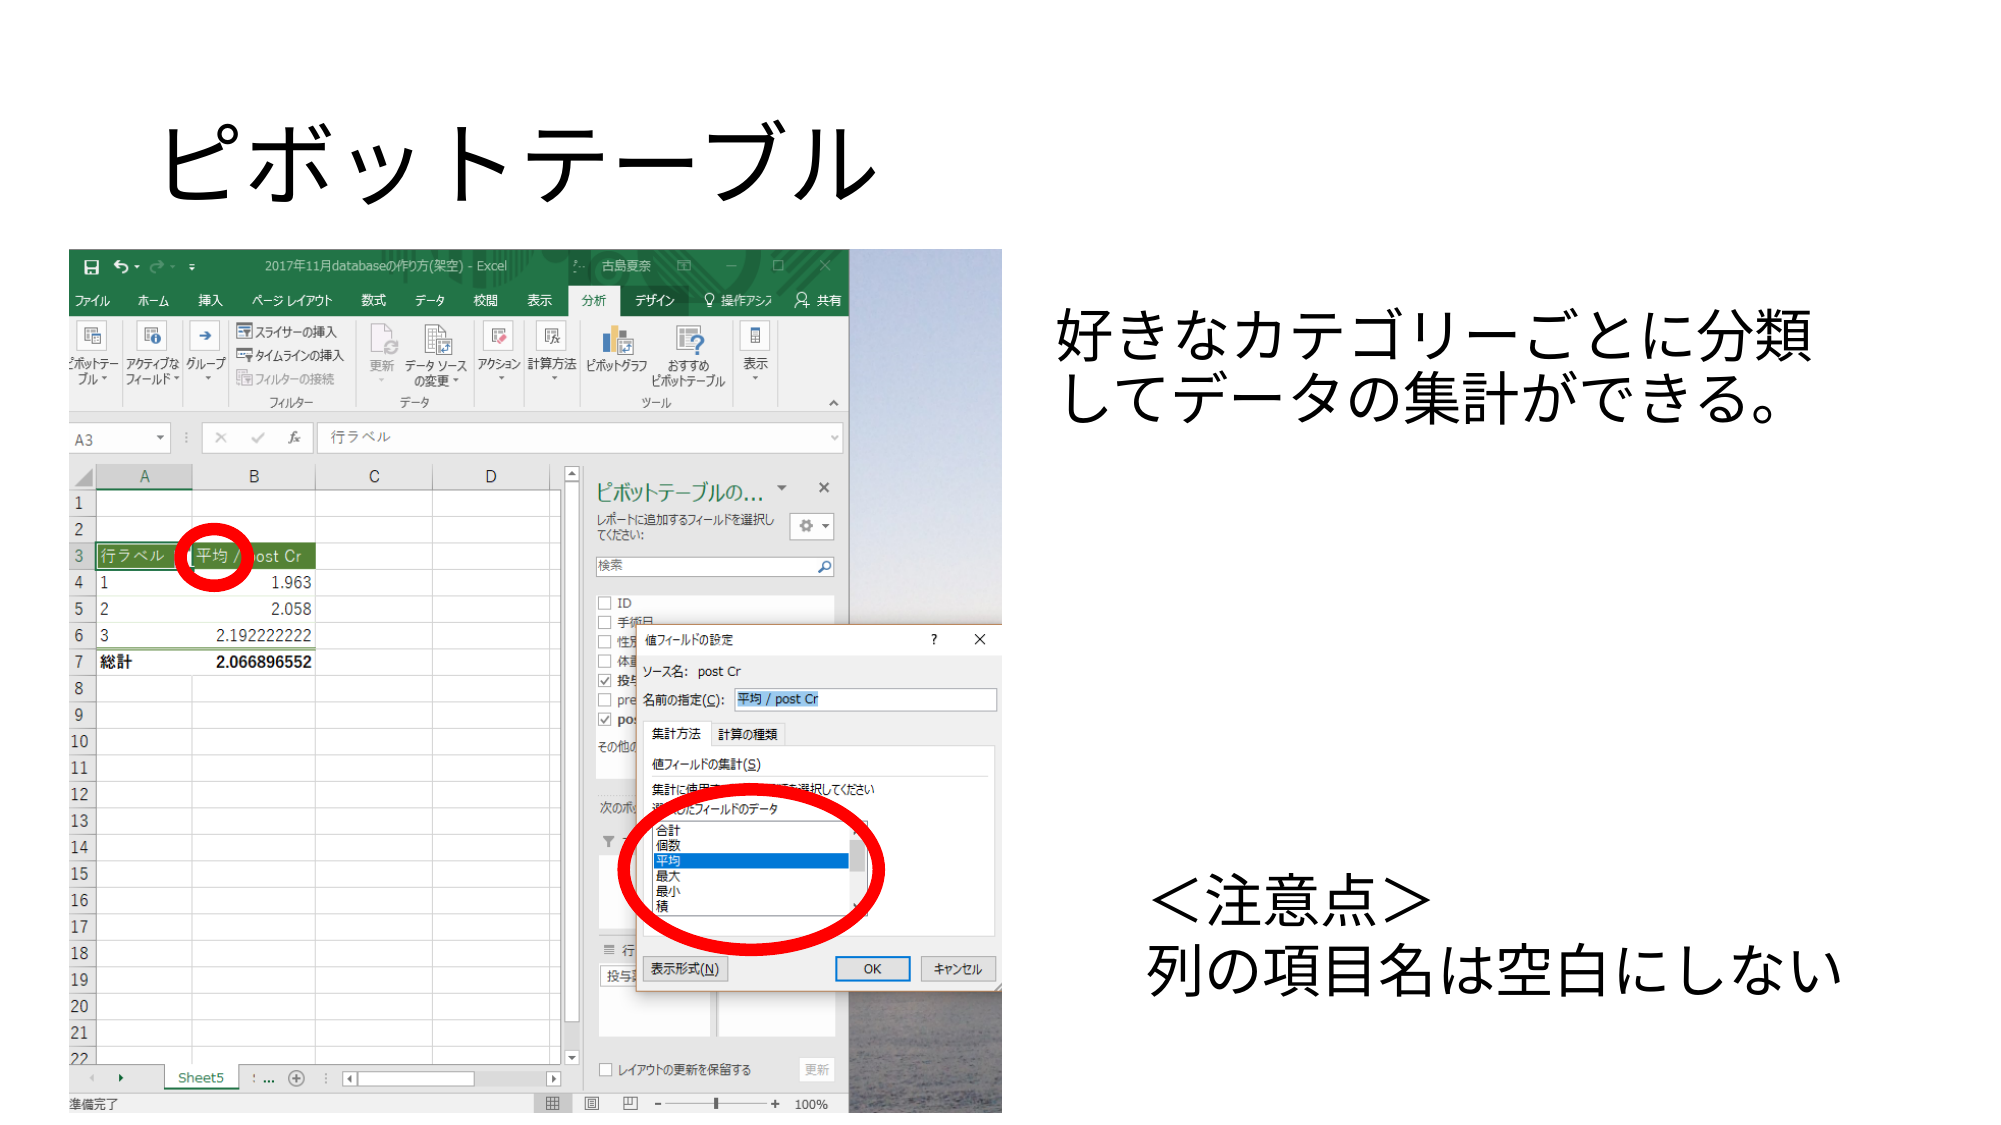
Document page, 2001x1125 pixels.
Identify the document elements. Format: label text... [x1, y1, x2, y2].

list 好きなカテゴリーごとに分類してデータの集計ができる。 [1040, 299, 1863, 516]
text_box ＜注意点＞ 列の項目名は空白にしない [1131, 856, 1863, 1012]
picture [69, 249, 1002, 1113]
title ピボットテーブル [137, 59, 1863, 278]
